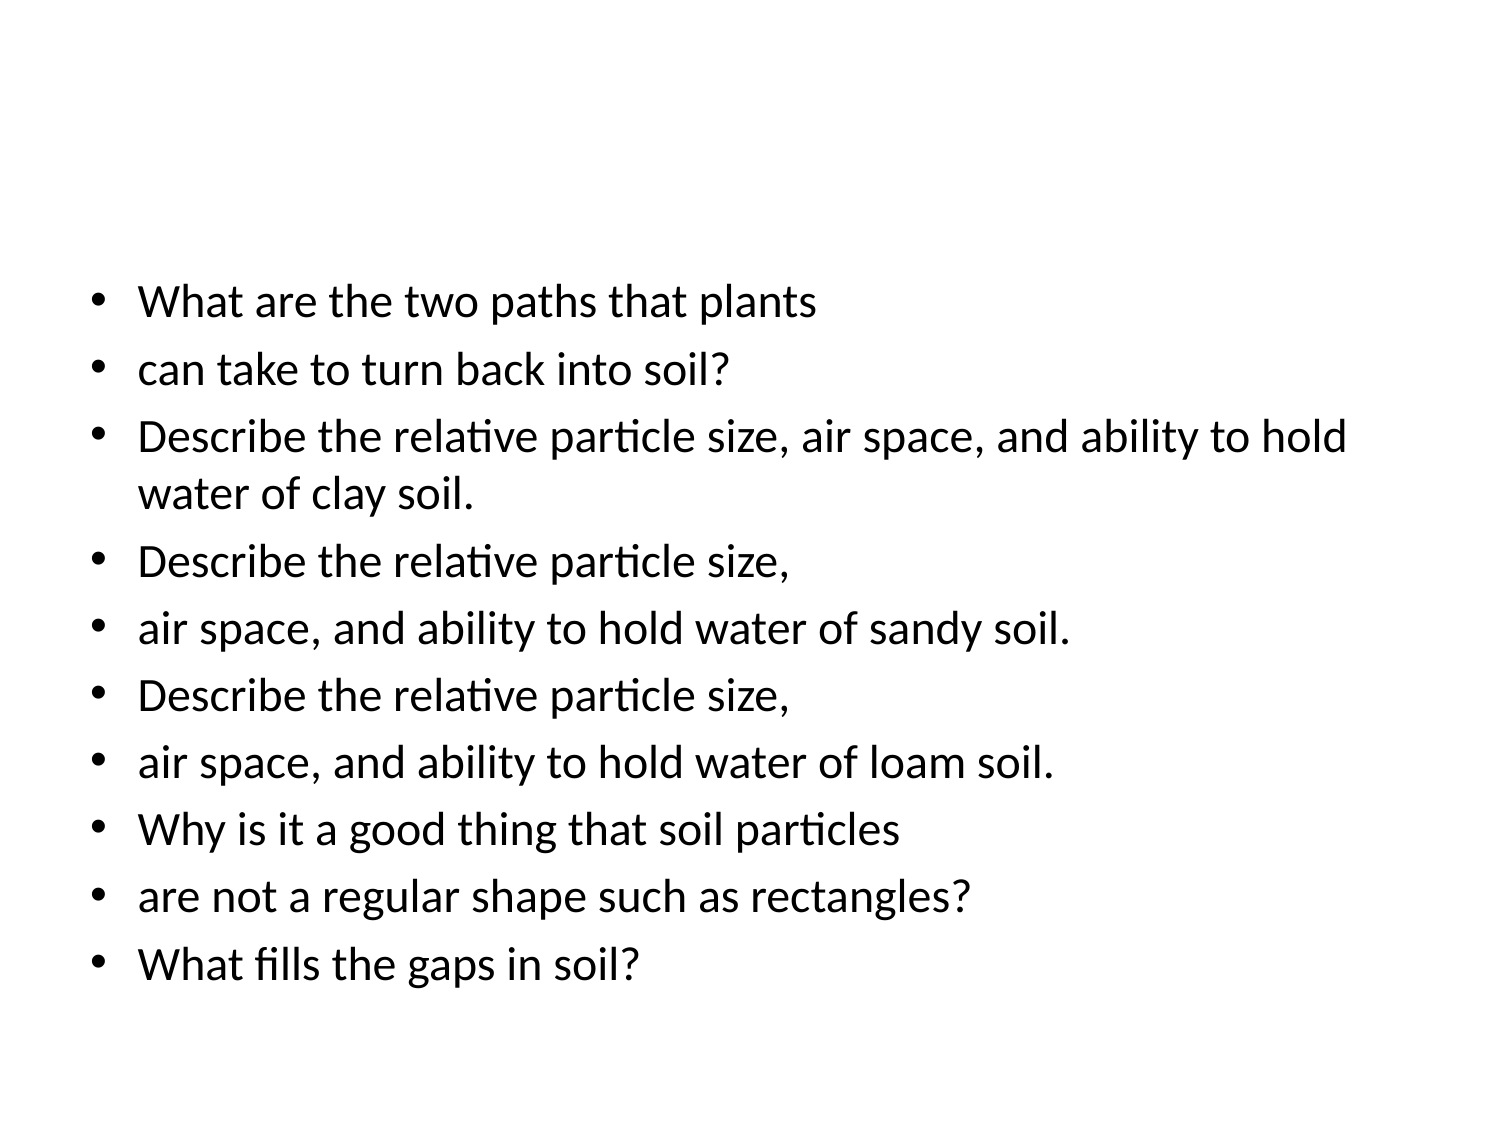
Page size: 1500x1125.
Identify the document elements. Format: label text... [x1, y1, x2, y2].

list What are the two paths that plants can take to turn back into soil? Describe the relative particle size, air space, and ability to hold water of clay soil. Describe the relative particle size, air space, and ability to hold water of sandy soil. Describe the relative particle size, air space, and ability to hold water of loam soil. Why is it a good thing that soil particles are not a regular shape such as rectangles? What fills the gaps in soil? [75, 262, 1425, 1005]
